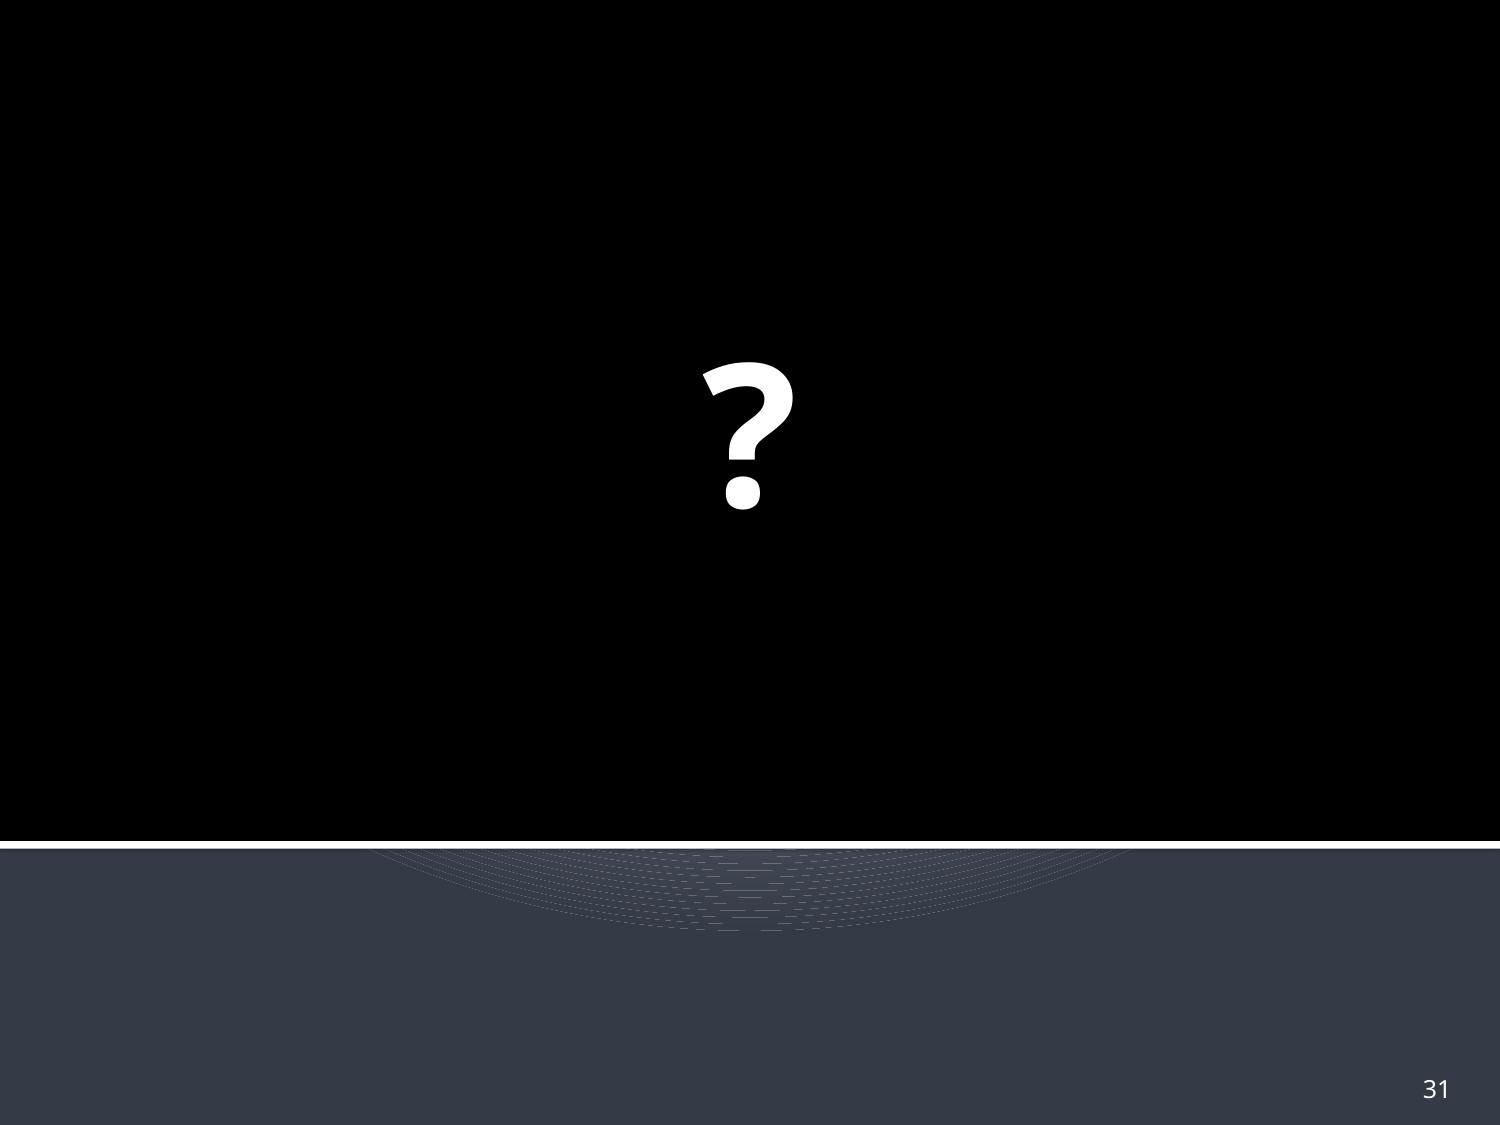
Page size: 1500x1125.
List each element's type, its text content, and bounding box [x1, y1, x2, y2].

slide_number 31 [1345, 1062, 1467, 1108]
text_box ? [50, 37, 1438, 838]
